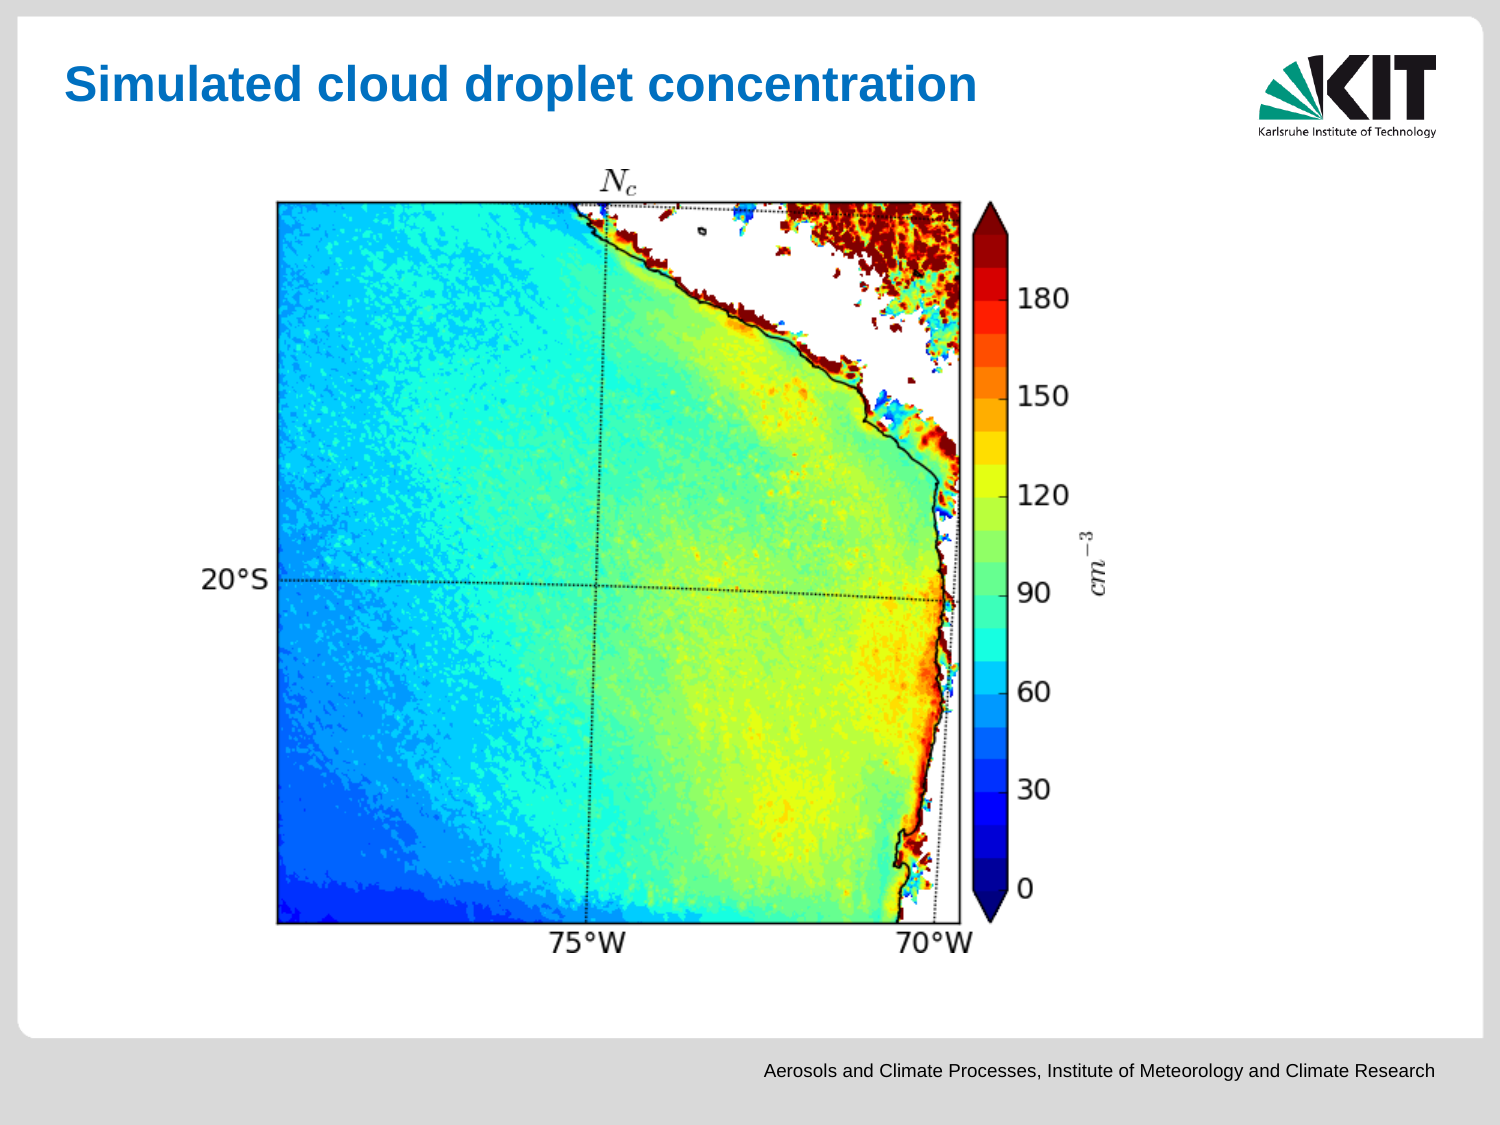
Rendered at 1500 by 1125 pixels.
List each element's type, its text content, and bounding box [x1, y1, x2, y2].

text_box Simulated cloud droplet concentration [64, 19, 1198, 112]
picture [0, 0, 1500, 1125]
